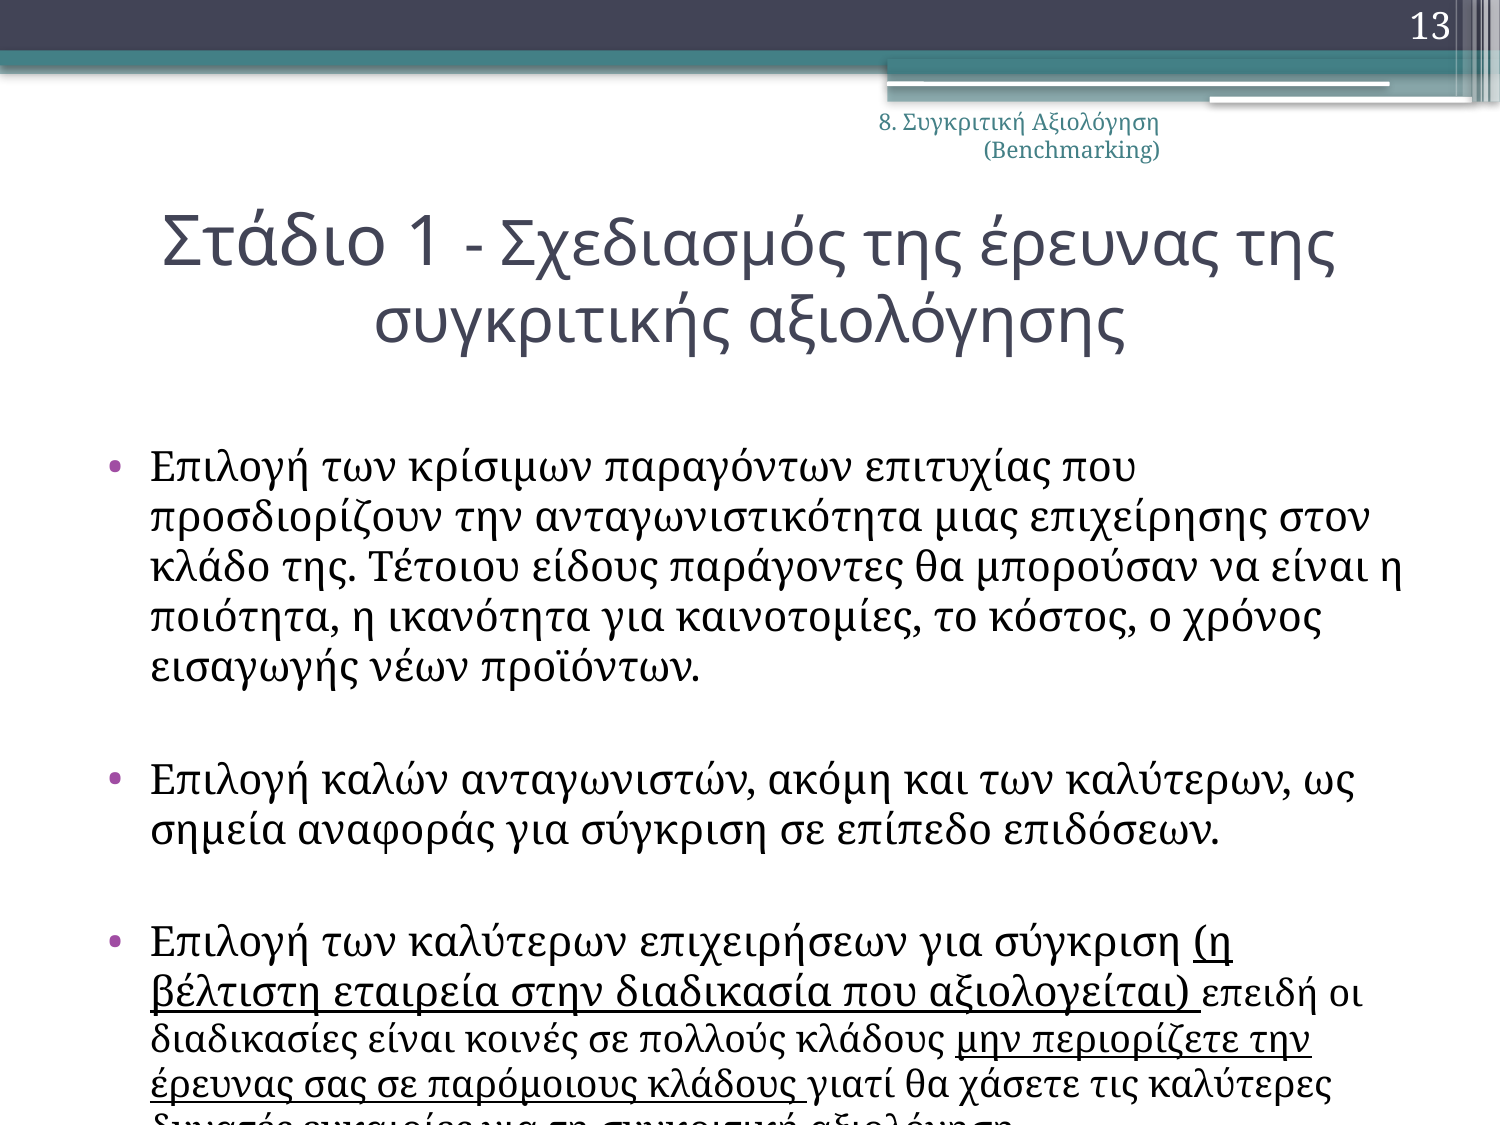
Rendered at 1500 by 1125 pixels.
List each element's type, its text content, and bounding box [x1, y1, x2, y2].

footer 8. Συγκριτική Αξιολόγηση (Benchmarking) [862, 100, 1176, 176]
title Στάδιο 1 - Σχεδιασμός της έρευνας της συγκριτικής αξιολόγησης [75, 187, 1425, 363]
list Επιλογή των κρίσιμων παραγόντων επιτυχίας που προσδιορίζουν την ανταγωνιστικότητα μιας επιχείρησης στον κλάδο της. Τέτοιου είδους παράγοντες θα μπορούσαν να είναι η ποιότητα, η ικανότητα για καινοτομίες, το κόστος, ο χρόνος εισαγωγής νέων προϊόντων. Επιλογή καλών ανταγωνιστών, ακόμη και των καλύτερων, ως σημεία αναφοράς για σύγκριση σε επίπεδο επιδόσεων. Επιλογή των καλύτερων επιχειρήσεων για σύγκριση (η βέλτιστη εταιρεία στην διαδικασία που αξιολογείται) επειδή οι διαδικασίες είναι κοινές σε πολλούς κλάδους μην περιορίζετε την έρευνας σας σε παρόμοιους κλάδους γιατί θα χάσετε τις καλύτερες δυνατές ευκαιρίες για τη συγκριτική αξιολόγηση. [75, 432, 1425, 1087]
slide_number 13 [1341, 0, 1466, 61]
